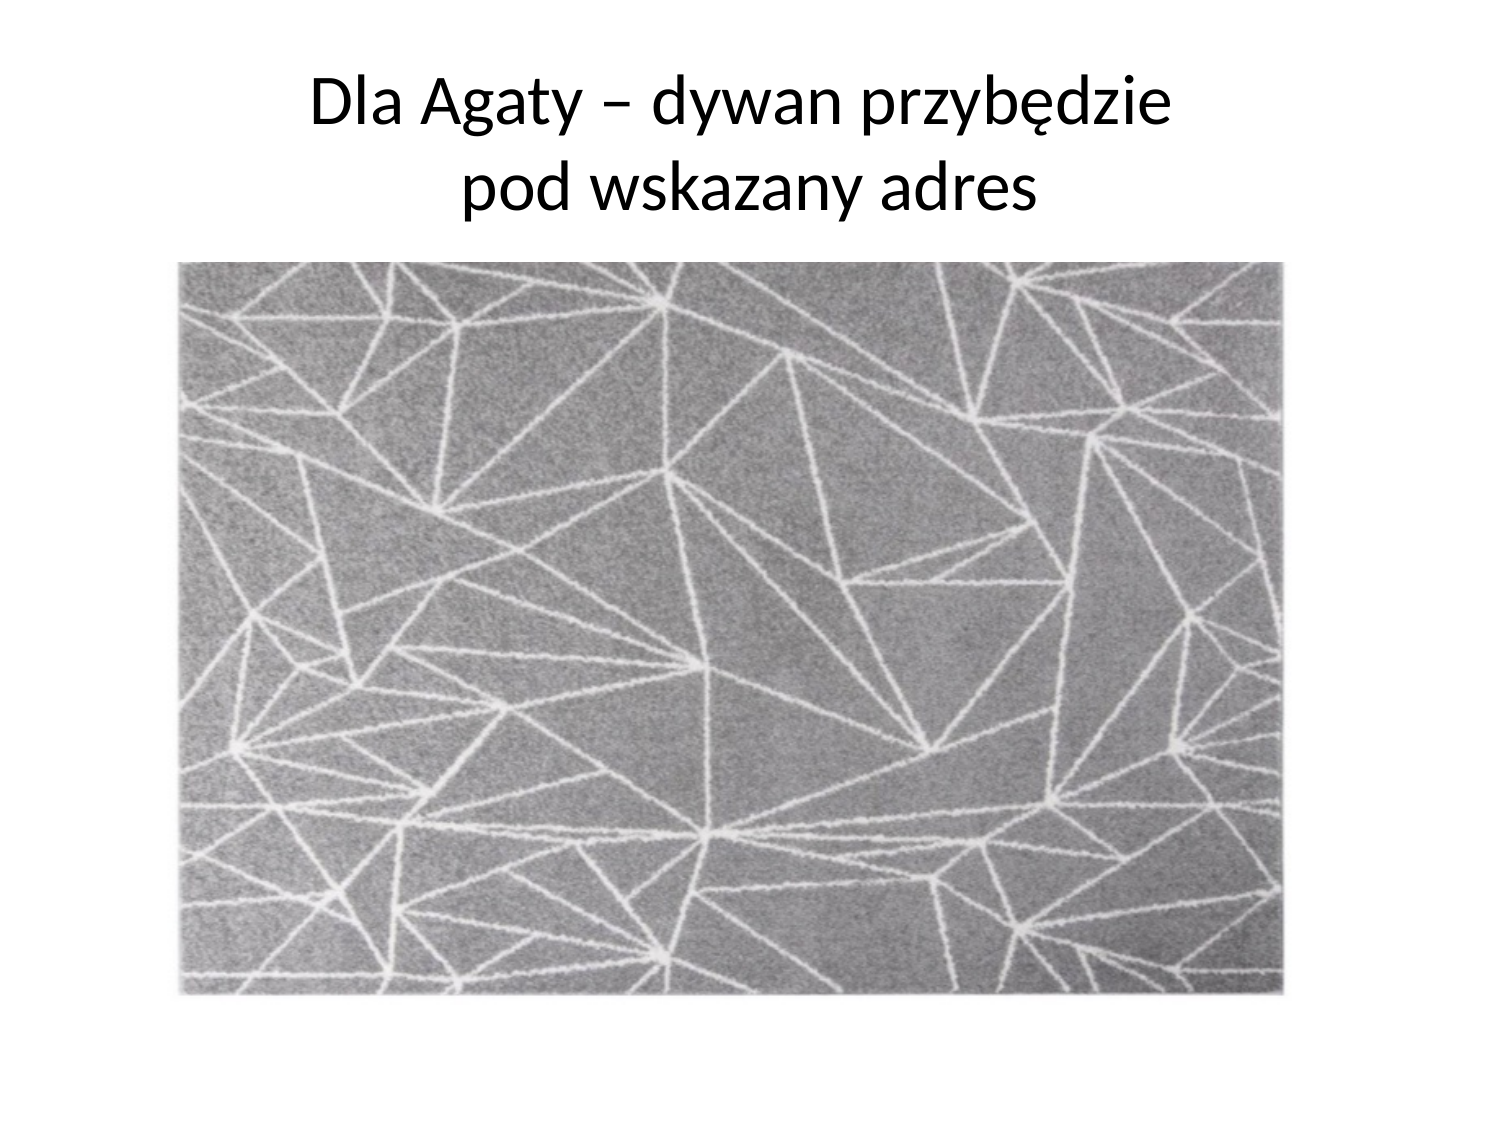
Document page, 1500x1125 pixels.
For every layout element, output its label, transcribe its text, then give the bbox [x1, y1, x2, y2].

title Dla Agaty – dywan przybędzie pod wskazany adres [75, 45, 1425, 233]
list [89, 262, 1500, 1006]
